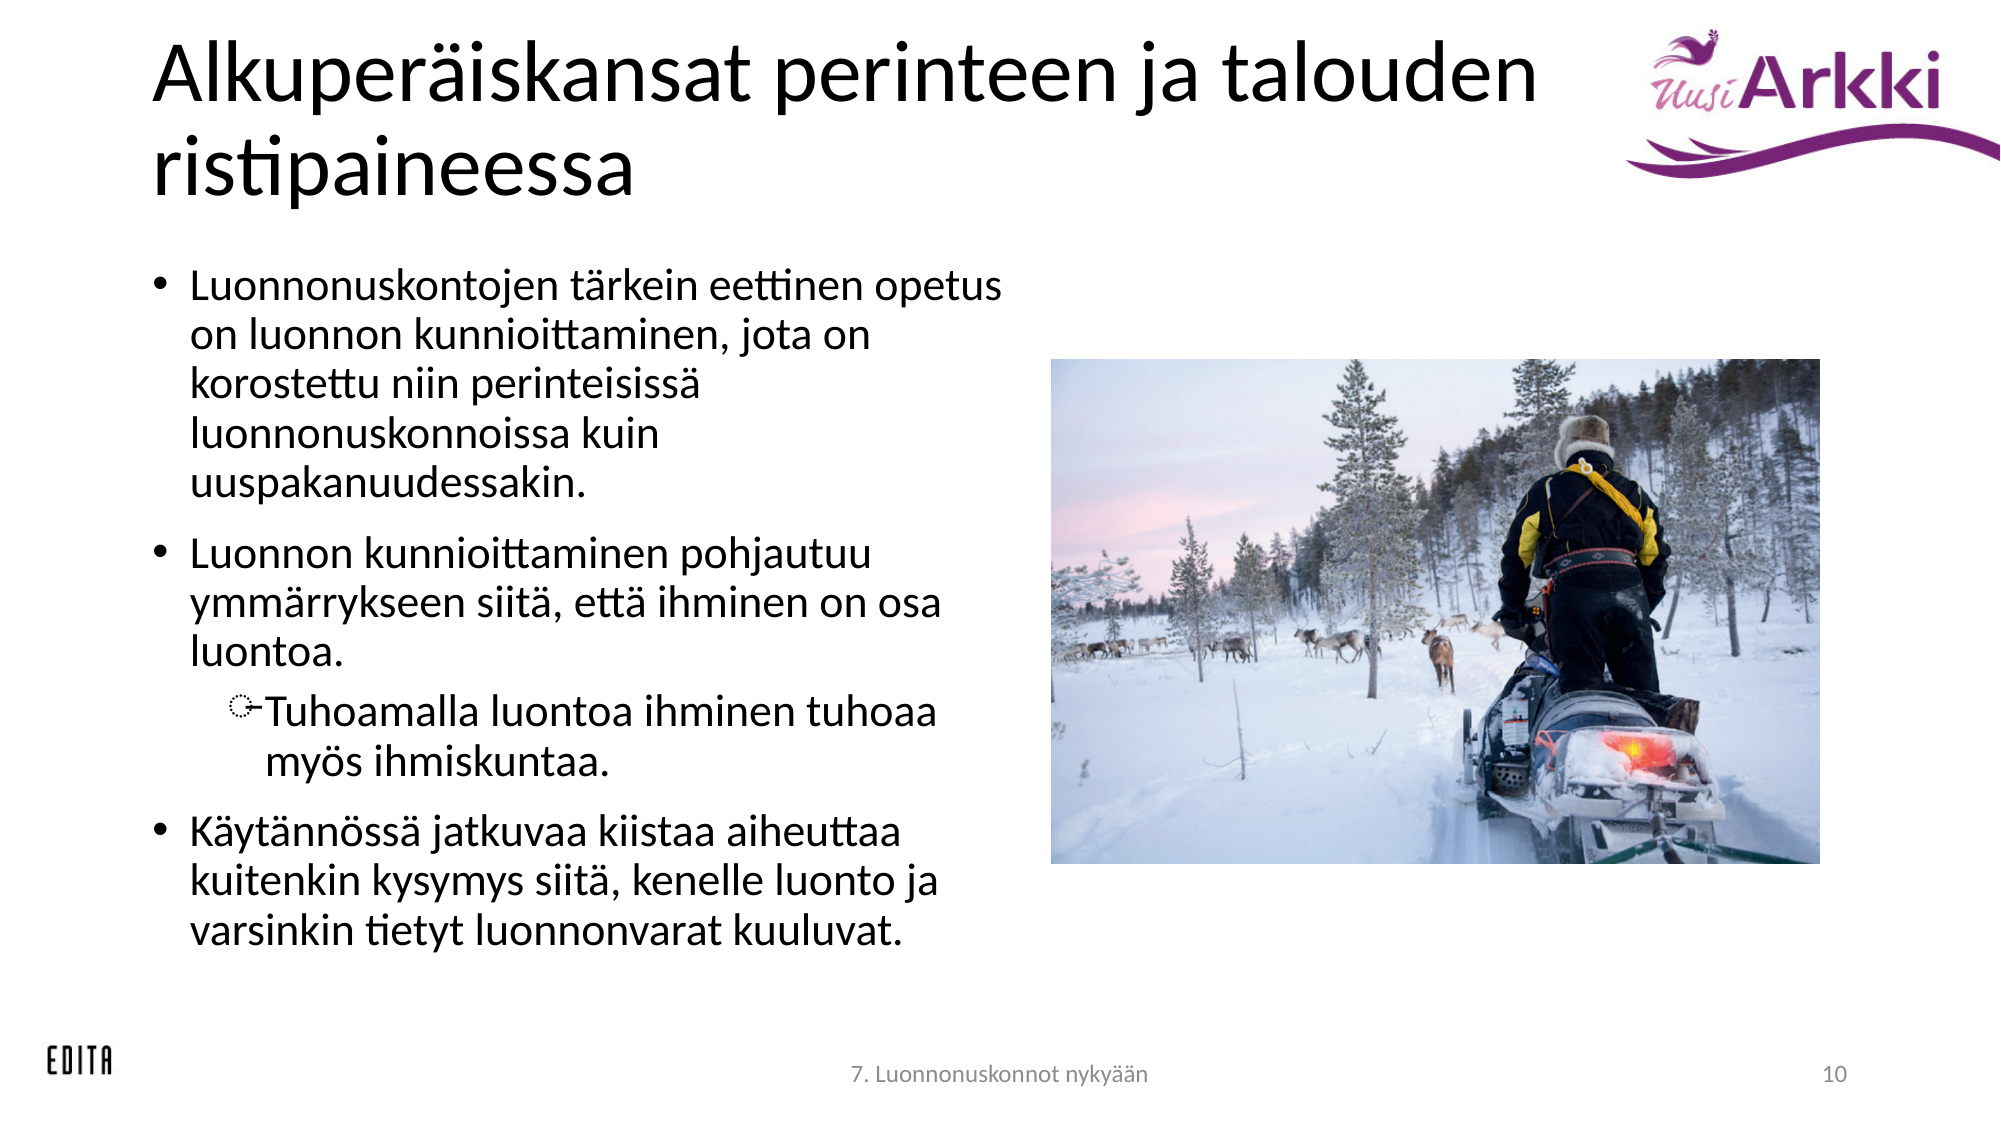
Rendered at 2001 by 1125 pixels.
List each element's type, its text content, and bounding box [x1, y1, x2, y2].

list Luonnonuskontojen tärkein eettinen opetus on luonnon kunnioittaminen, jota on korostettu niin perinteisissä luonnonuskonnoissa kuin uuspakanuudessakin. Luonnon kunnioittaminen pohjautuu ymmärrykseen siitä, että ihminen on osa luontoa. Tuhoamalla luontoa ihminen tuhoaa myös ihmiskuntaa. Käytännössä jatkuvaa kiistaa aiheuttaa kuitenkin kysymys siitä, kenelle luonto ja varsinkin tietyt luonnonvarat kuuluvat. [137, 253, 1052, 1014]
footer 7. Luonnonuskonnot nykyään [662, 1042, 1338, 1103]
slide_number 10 [1412, 1042, 1863, 1103]
picture [0, 0, 2001, 1125]
title Alkuperäiskansat perinteen ja talouden ristipaineessa [137, 59, 1586, 181]
